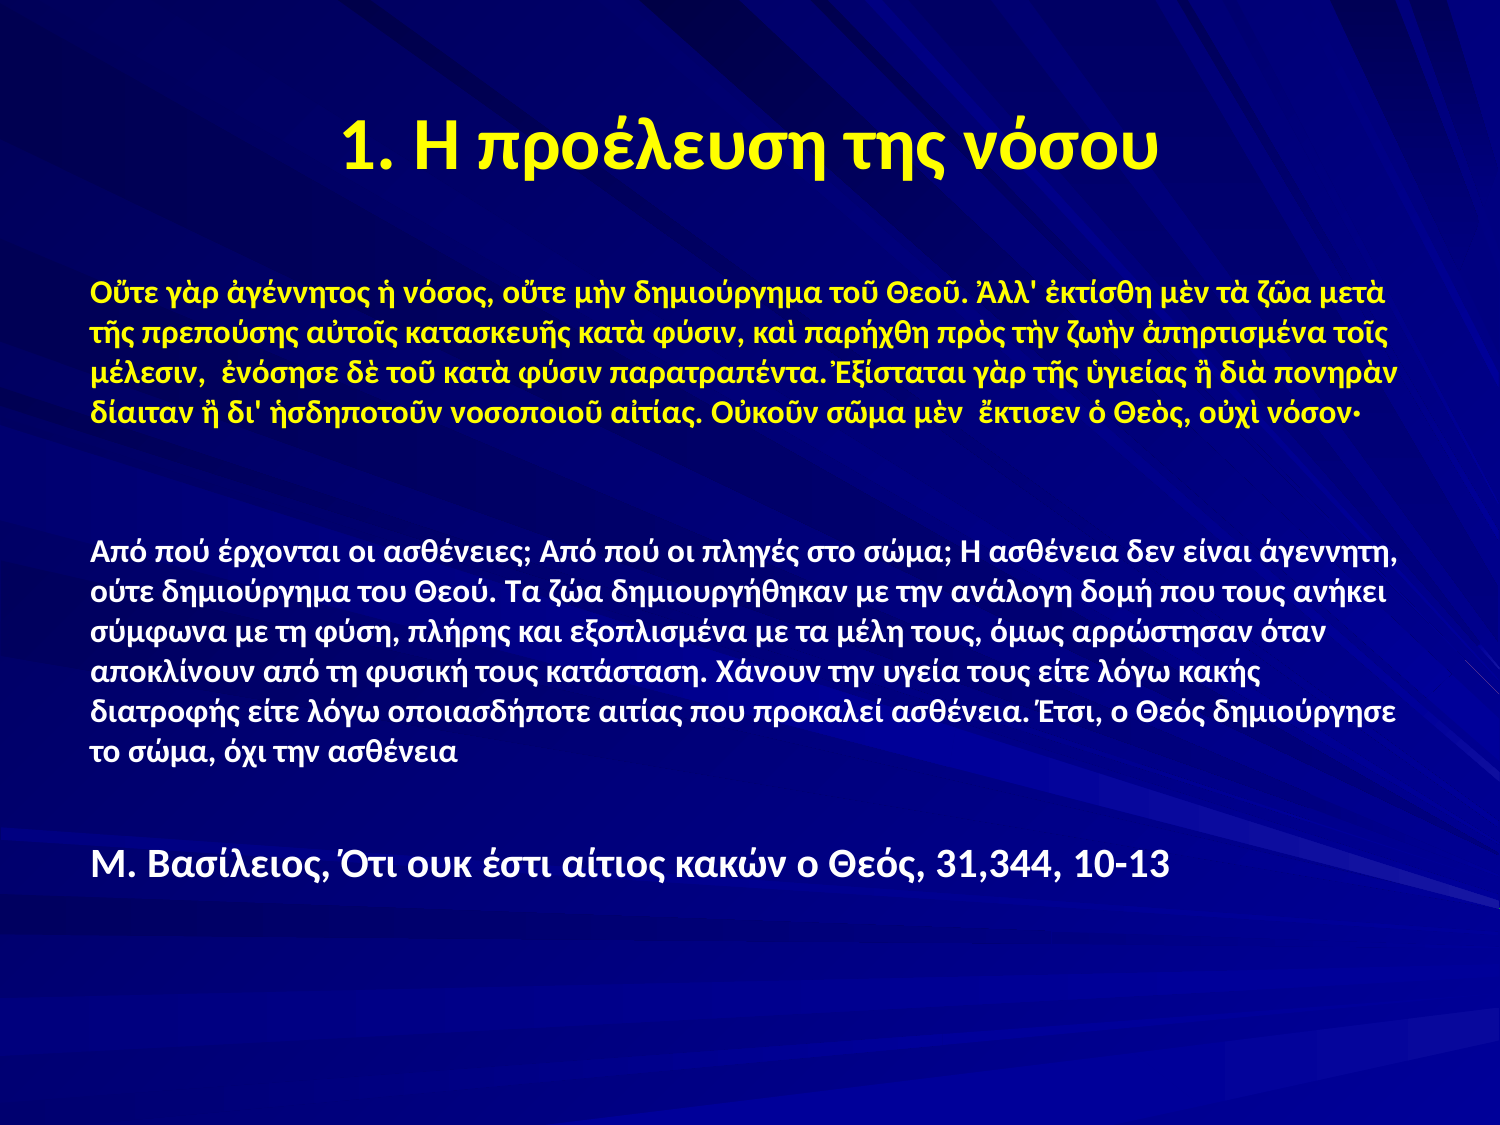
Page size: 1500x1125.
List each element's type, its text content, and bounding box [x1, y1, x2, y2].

title 1. Η προέλευση της νόσου [75, 45, 1425, 234]
list Οὔτε γὰρ ἀγέννητος ἡ νόσος, οὔτε μὴν δημιούργημα τοῦ Θεοῦ. Ἀλλ' ἐκτίσθη μὲν τὰ ζῶα μετὰ τῆς πρεπούσης αὐτοῖς κατασκευῆς κατὰ φύσιν, καὶ παρήχθη πρὸς τὴν ζωὴν ἀπηρτισμένα τοῖς μέλεσιν, ἐνόσησε δὲ τοῦ κατὰ φύσιν παρατραπέντα. Ἐξίσταται γὰρ τῆς ὑγιείας ἢ διὰ πονηρὰν δίαιταν ἢ δι' ἡσδηποτοῦν νοσοποιοῦ αἰτίας. Οὐκοῦν σῶμα μὲν ἔκτισεν ὁ Θεὸς, οὐχὶ νόσον· Από πού έρχονται οι ασθένειες; Από πού οι πληγές στο σώμα; Η ασθένεια δεν είναι άγεννητη, ούτε δημιούργημα του Θεού. Τα ζώα δημιουργήθηκαν με την ανάλογη δομή που τους ανήκει σύμφωνα με τη φύση, πλήρης και εξοπλισμένα με τα μέλη τους, όμως αρρώστησαν όταν αποκλίνουν από τη φυσική τους κατάσταση. Χάνουν την υγεία τους είτε λόγω κακής διατροφής είτε λόγω οποιασδήποτε αιτίας που προκαλεί ασθένεια. Έτσι, ο Θεός δημιούργησε το σώμα, όχι την ασθένεια Μ. Βασίλειος, Ότι ουκ έστι αίτιος κακών ο Θεός, 31,344, 10-13 [75, 262, 1425, 1006]
